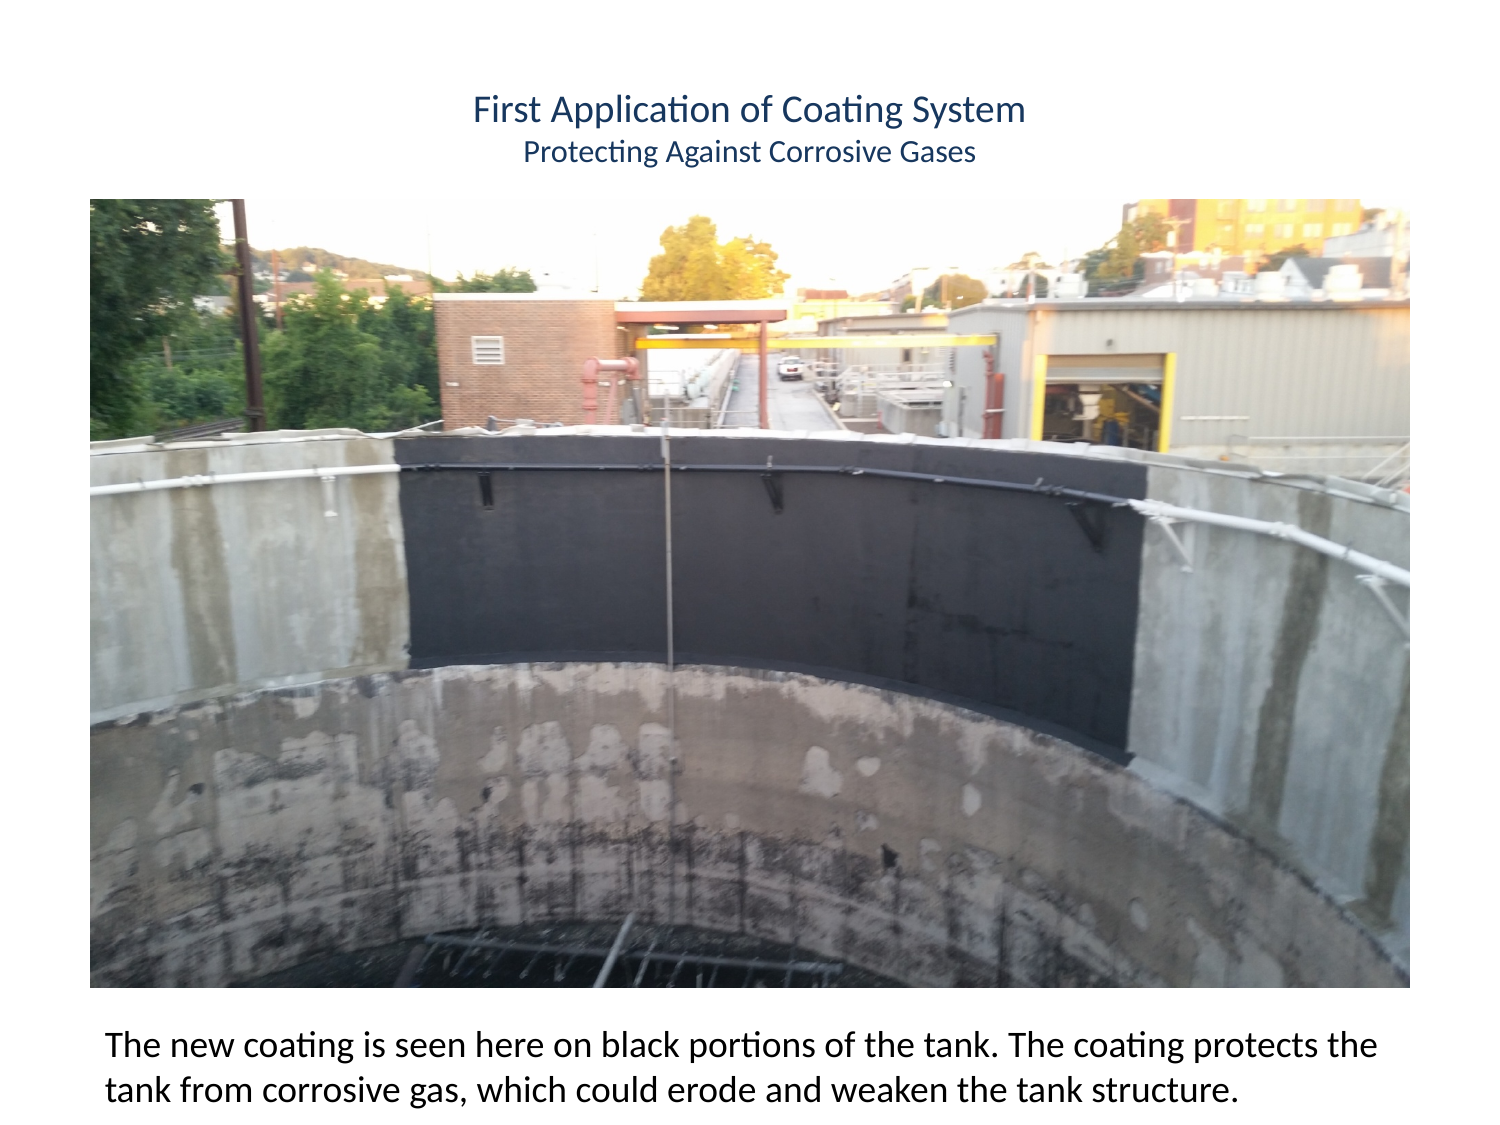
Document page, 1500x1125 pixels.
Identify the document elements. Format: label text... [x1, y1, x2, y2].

title First Application of Coating System Protecting Against Corrosive Gases [75, 75, 1425, 225]
text_box The new coating is seen here on black portions of the tank. The coating protects the tank from corrosive gas, which could erode and weaken the tank structure. [90, 1012, 1410, 1118]
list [89, 199, 1411, 988]
